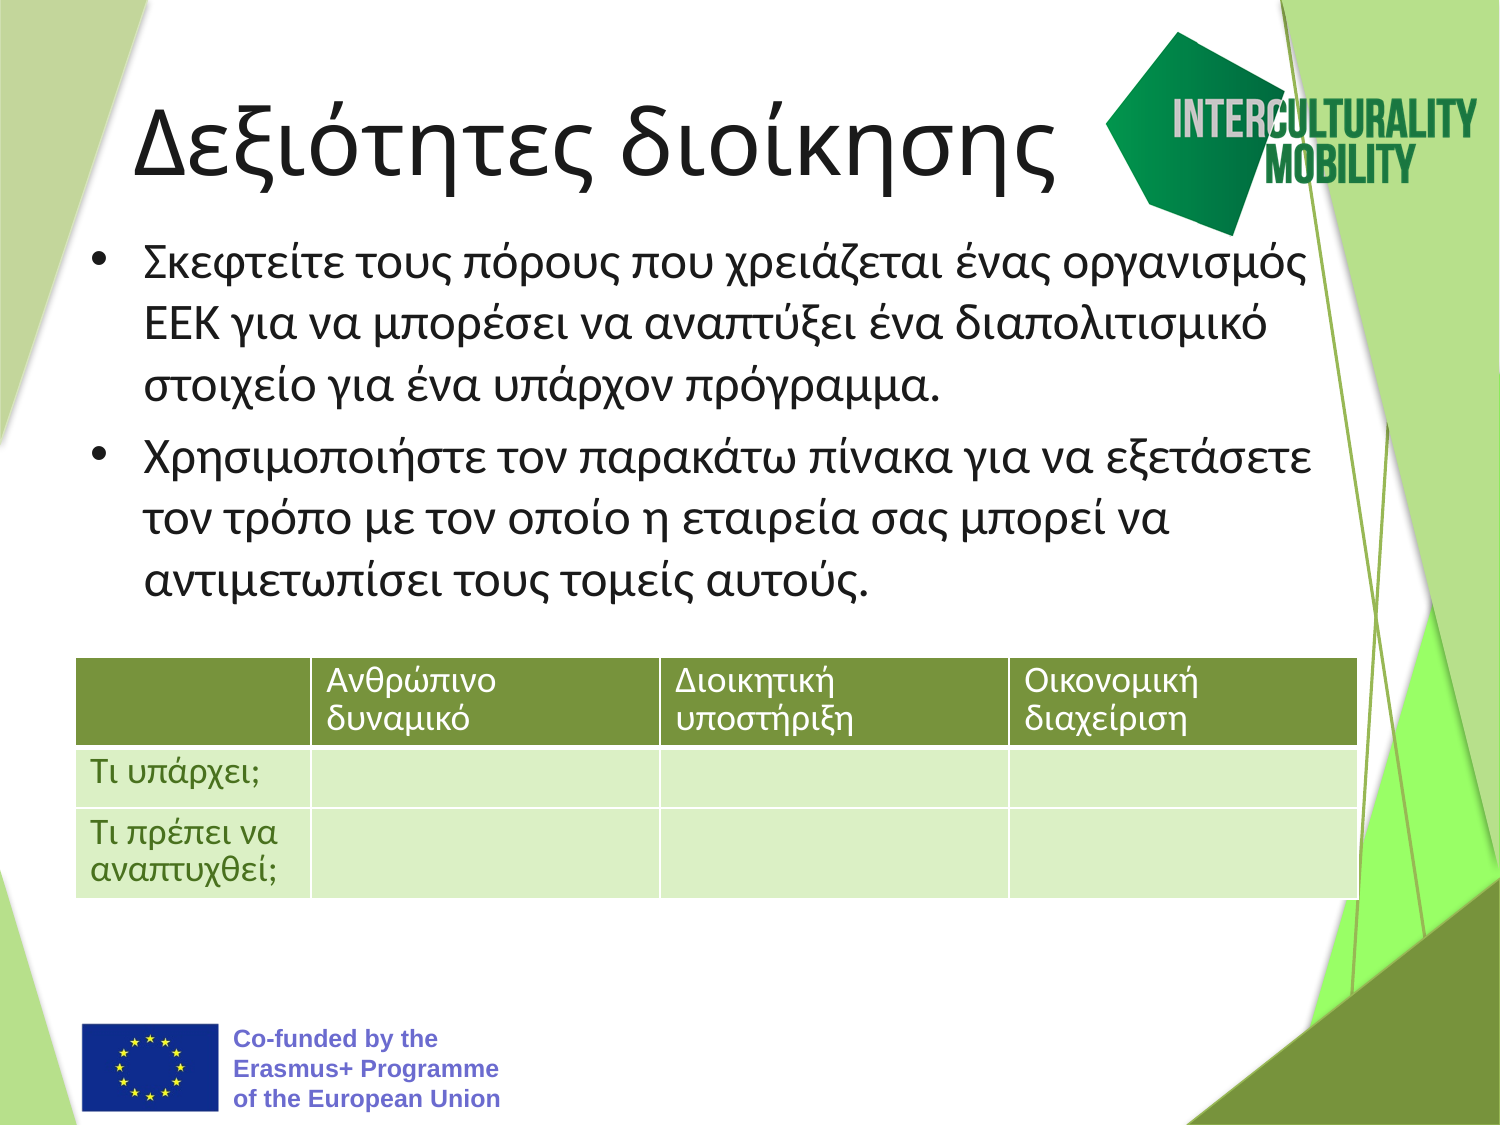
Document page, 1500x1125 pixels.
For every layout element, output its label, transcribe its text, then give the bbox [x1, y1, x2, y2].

picture [238, 1032, 243, 1044]
table_cell [661, 809, 1008, 898]
table_header [76, 658, 310, 745]
table_cell [661, 750, 1008, 807]
table_header Διοικητική υποστήριξη [661, 658, 1008, 745]
table_header Aνθρώπινο δυναμικό [312, 658, 659, 745]
table_cell Τι πρέπει να αναπτυχθεί; [76, 809, 310, 898]
table_header Οικονομική διαχείριση [1010, 658, 1357, 745]
table_cell [312, 750, 659, 807]
list Σκεφτείτε τους πόρους που χρειάζεται ένας οργανισμός ΕΕΚ για να μπορέσει να αναπτύξει ένα διαπολιτισμικό στοιχείο για ένα υπάρχον πρόγραμμα. Χρησιμοποιήστε τον παρακάτω πίνακα για να εξετάσετε τον τρόπο με τον οποίο η εταιρεία σας μπορεί να αντιμετωπίσει τους τομείς αυτούς. [75, 219, 1329, 622]
picture [1104, 30, 1477, 237]
title Δεξιότητες διοίκησης [110, 45, 1081, 219]
picture [53, 999, 243, 1125]
table_cell [312, 809, 659, 898]
table_cell [1010, 750, 1357, 807]
table_cell [1010, 809, 1357, 898]
picture [238, 1096, 243, 1105]
table_cell Τι υπάρχει; [76, 750, 310, 807]
